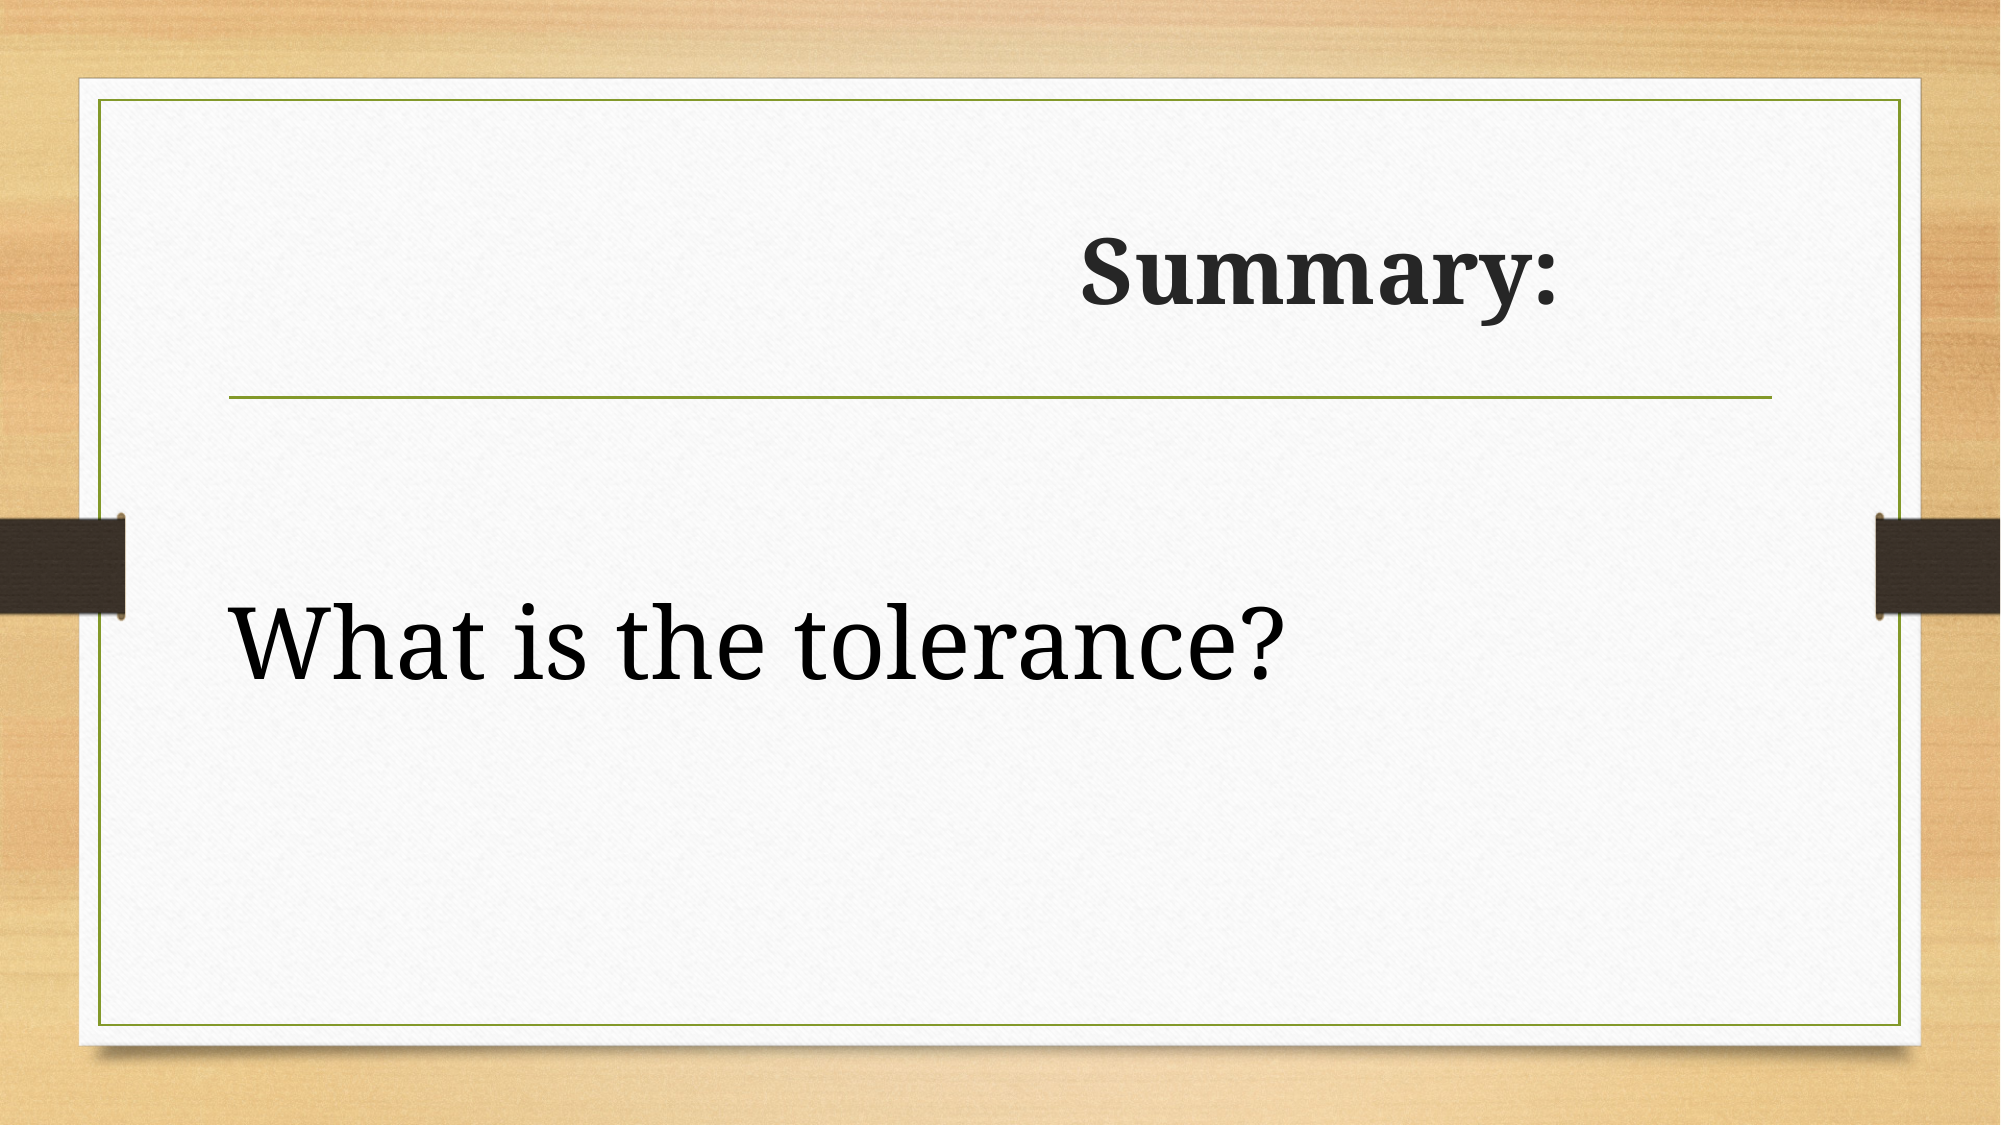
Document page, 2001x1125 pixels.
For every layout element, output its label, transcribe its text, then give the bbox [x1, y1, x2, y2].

list What is the tolerance? [212, 419, 1788, 964]
picture [0, 0, 2001, 1125]
title Summary: [212, 161, 1788, 375]
